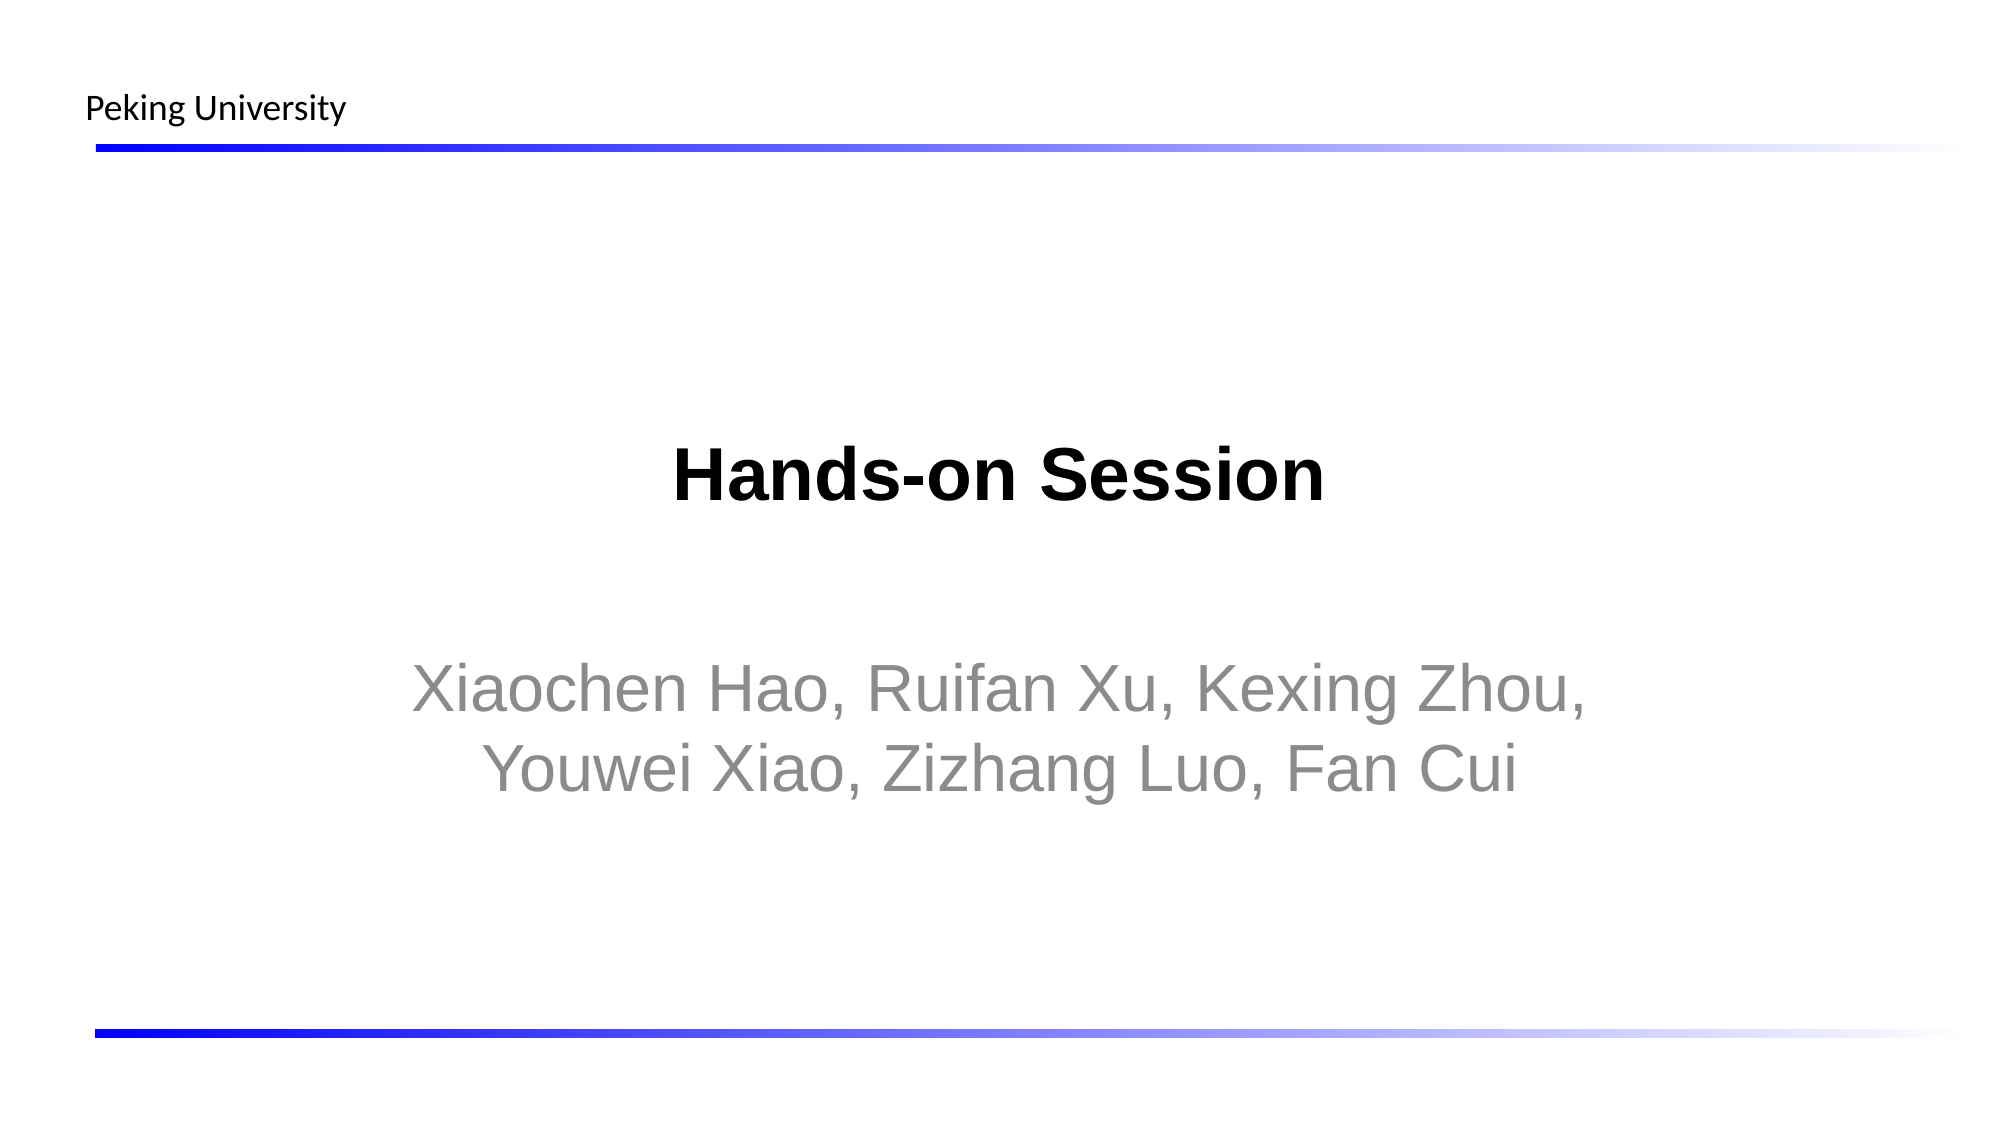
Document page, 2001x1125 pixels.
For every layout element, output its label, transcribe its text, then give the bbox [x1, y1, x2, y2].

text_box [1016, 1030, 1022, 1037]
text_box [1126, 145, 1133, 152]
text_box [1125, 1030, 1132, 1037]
title Hands-on Session [150, 349, 1850, 591]
subtitle Xiaochen Hao, Ruifan Xu, Kexing Zhou, Youwei Xiao, Zizhang Luo, Fan Cui [300, 637, 1700, 925]
